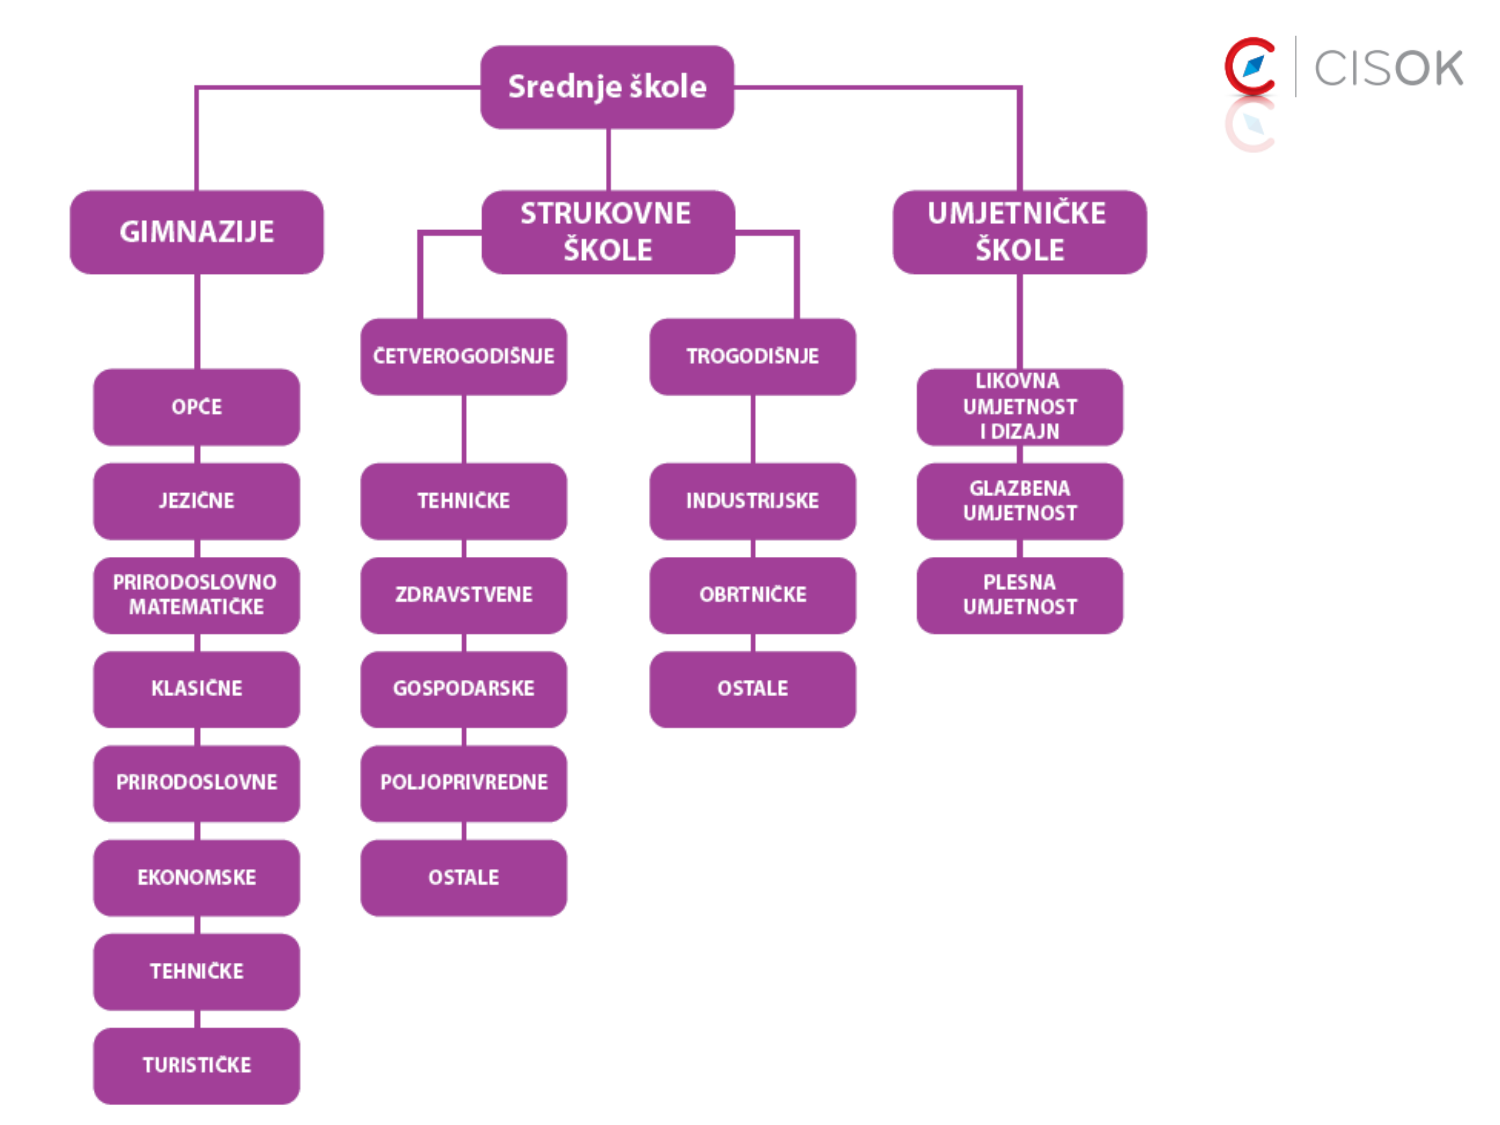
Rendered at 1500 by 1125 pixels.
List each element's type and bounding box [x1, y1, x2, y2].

picture [1198, 30, 1483, 161]
list [49, 27, 1177, 1125]
